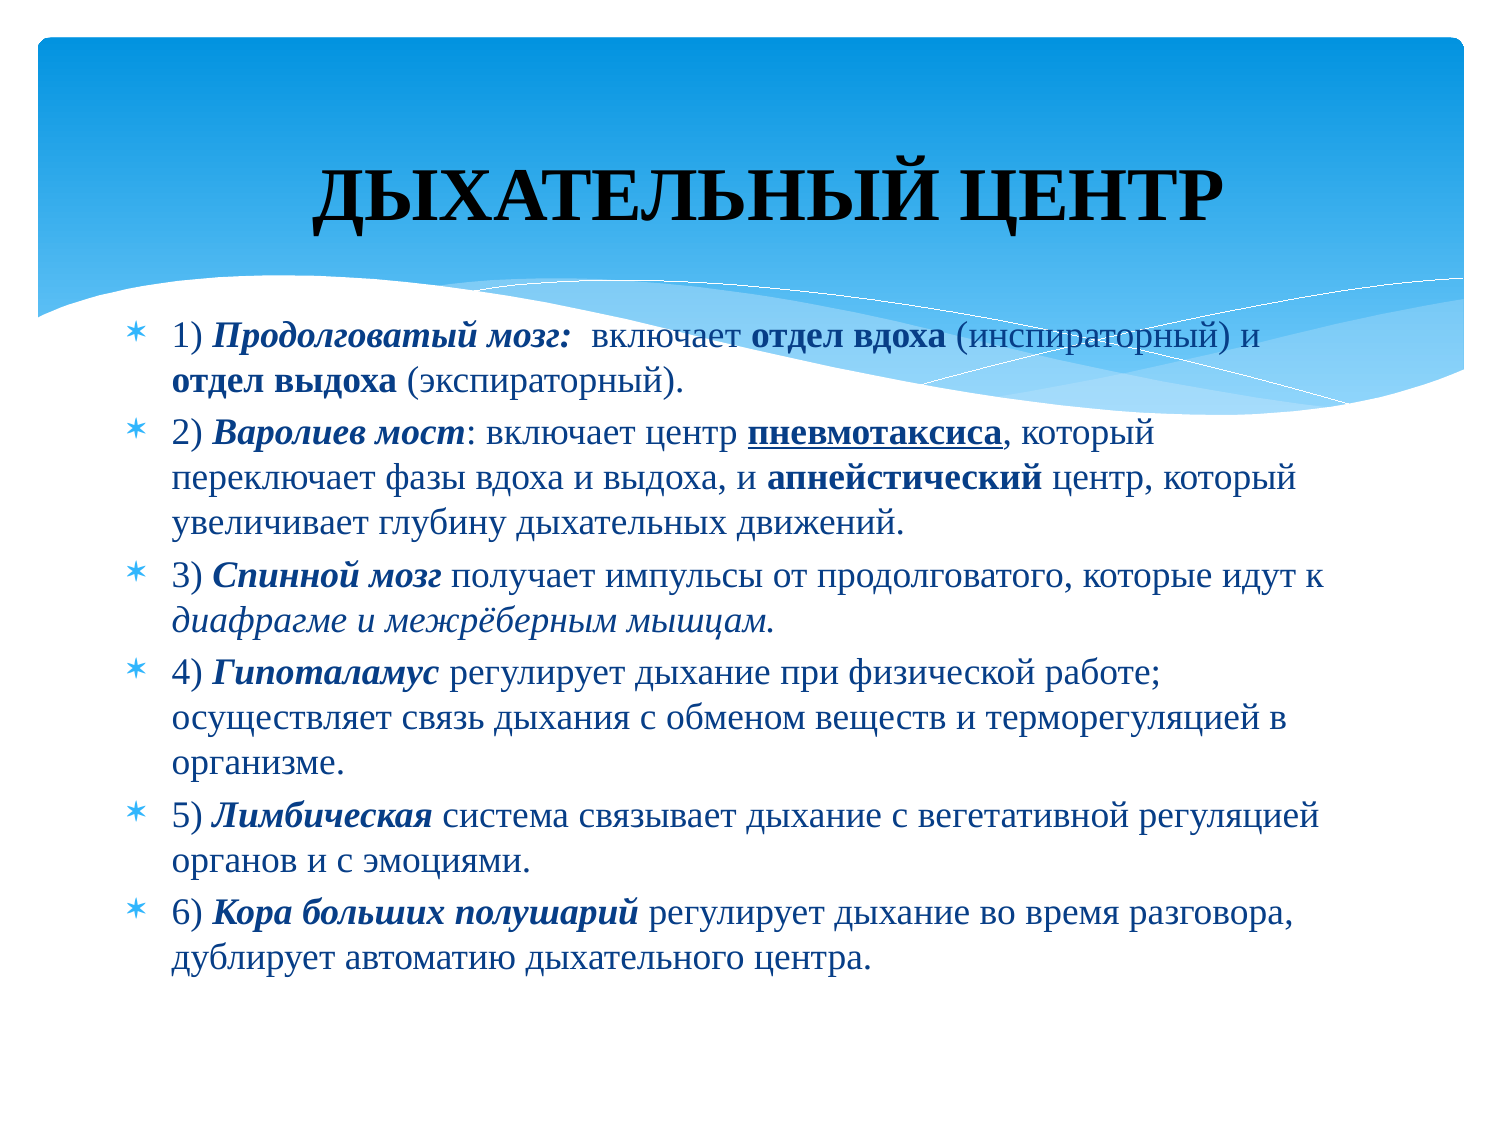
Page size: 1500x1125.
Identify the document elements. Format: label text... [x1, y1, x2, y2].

text_box ДЫХАТЕЛЬНЫЙ ЦЕНТР [112, 137, 1425, 244]
text_box 1) Продолговатый мозг: включает отдел вдоха (инспираторный) и отдел выдоха (экспираторный). 2) Варолиев мост: включает центр пневмотаксиса, который переключает фазы вдоха и выдоха, и апнейстический центр, который увеличивает глубину дыхательных движений. 3) Спинной мозг получает импульсы от продолговатого, которые идут к диафрагме и межрёберным мышцам. 4) Гипоталамус регулирует дыхание при физической работе; осуществляет связь дыхания с обменом веществ и терморегуляцией в организме. 5) Лимбическая система связывает дыхание с вегетативной регуляцией органов и с эмоциями. 6) Кора больших полушарий регулирует дыхание во время разговора, дублирует автоматию дыхательного центра. [112, 302, 1359, 1035]
